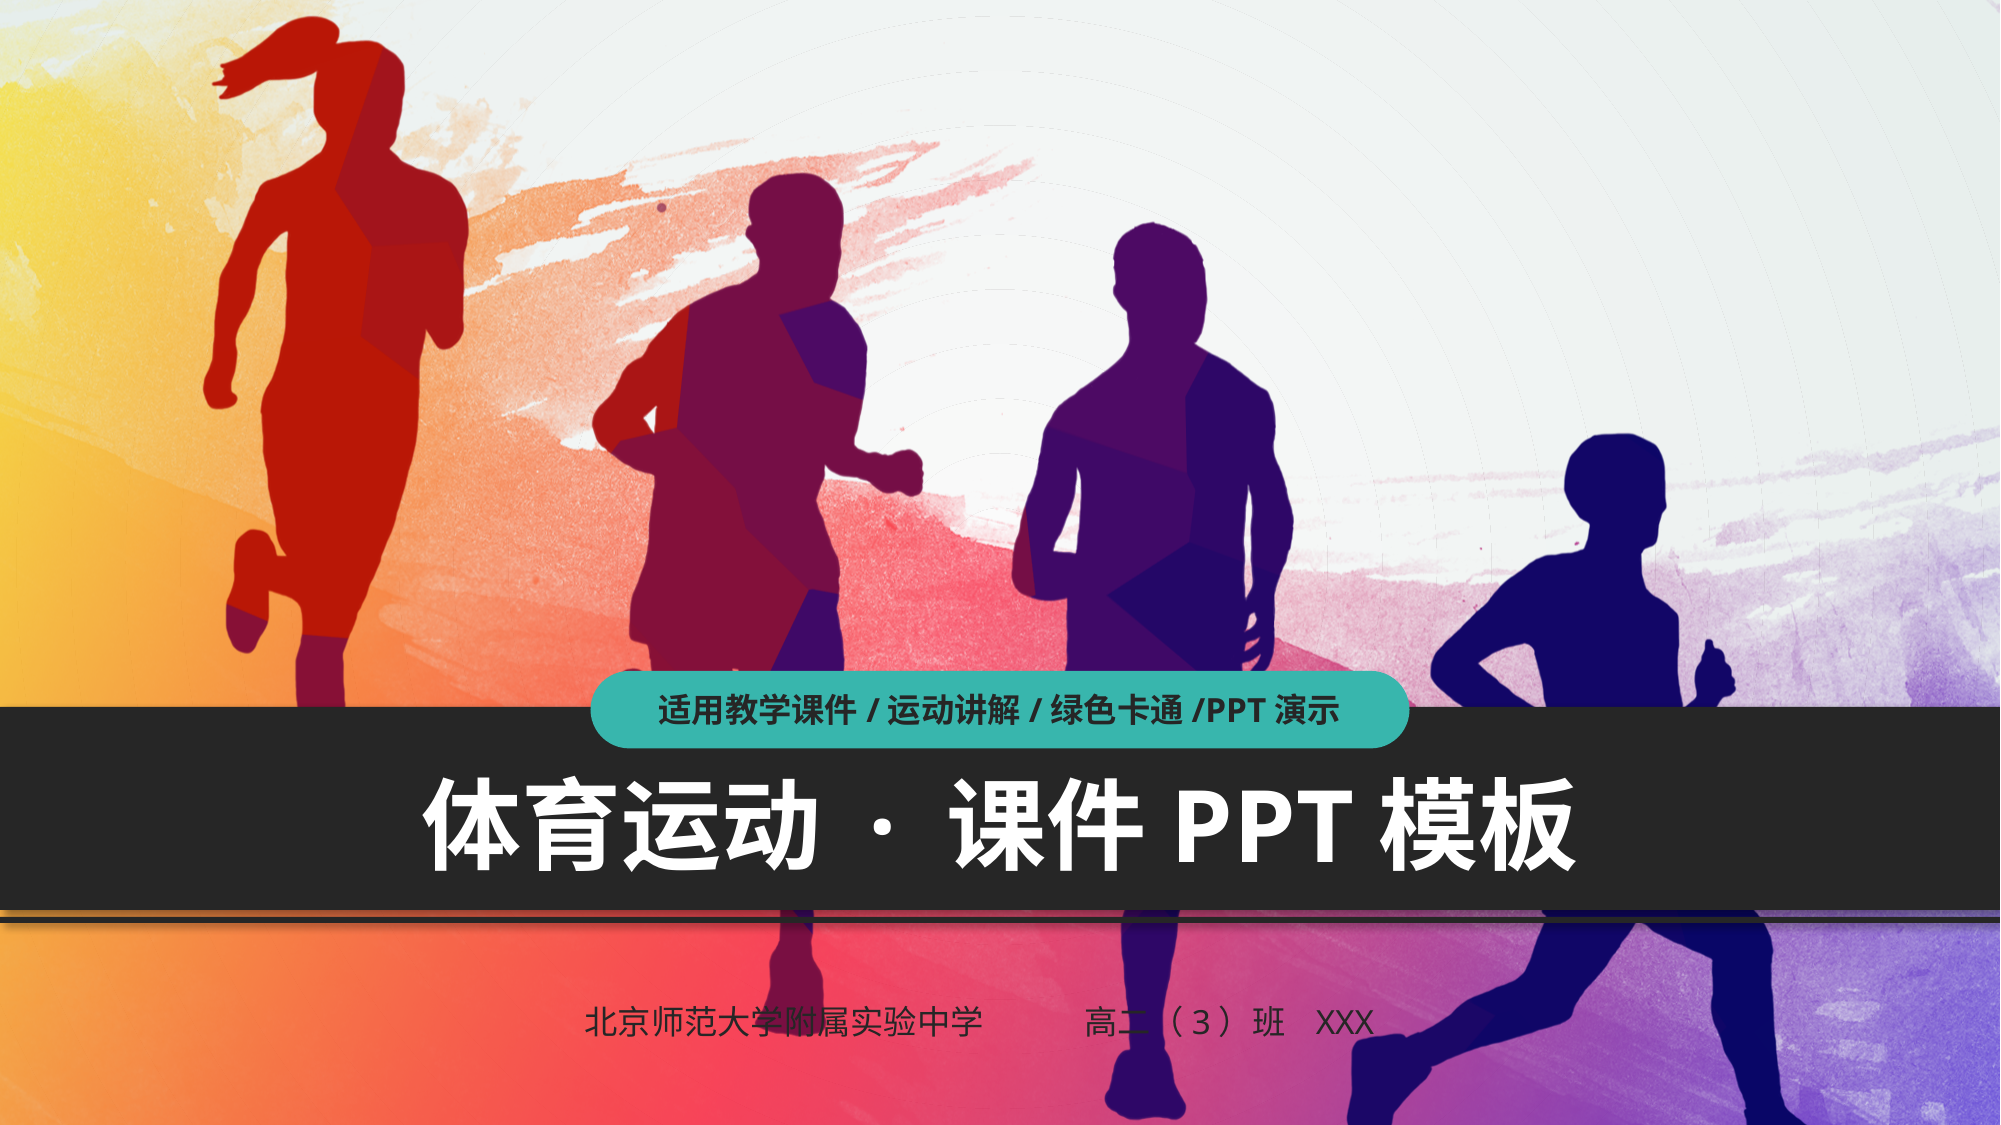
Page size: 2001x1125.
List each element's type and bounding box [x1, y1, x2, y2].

picture [0, 0, 2000, 706]
text_box [0, 706, 2000, 923]
picture [0, 923, 2000, 1125]
